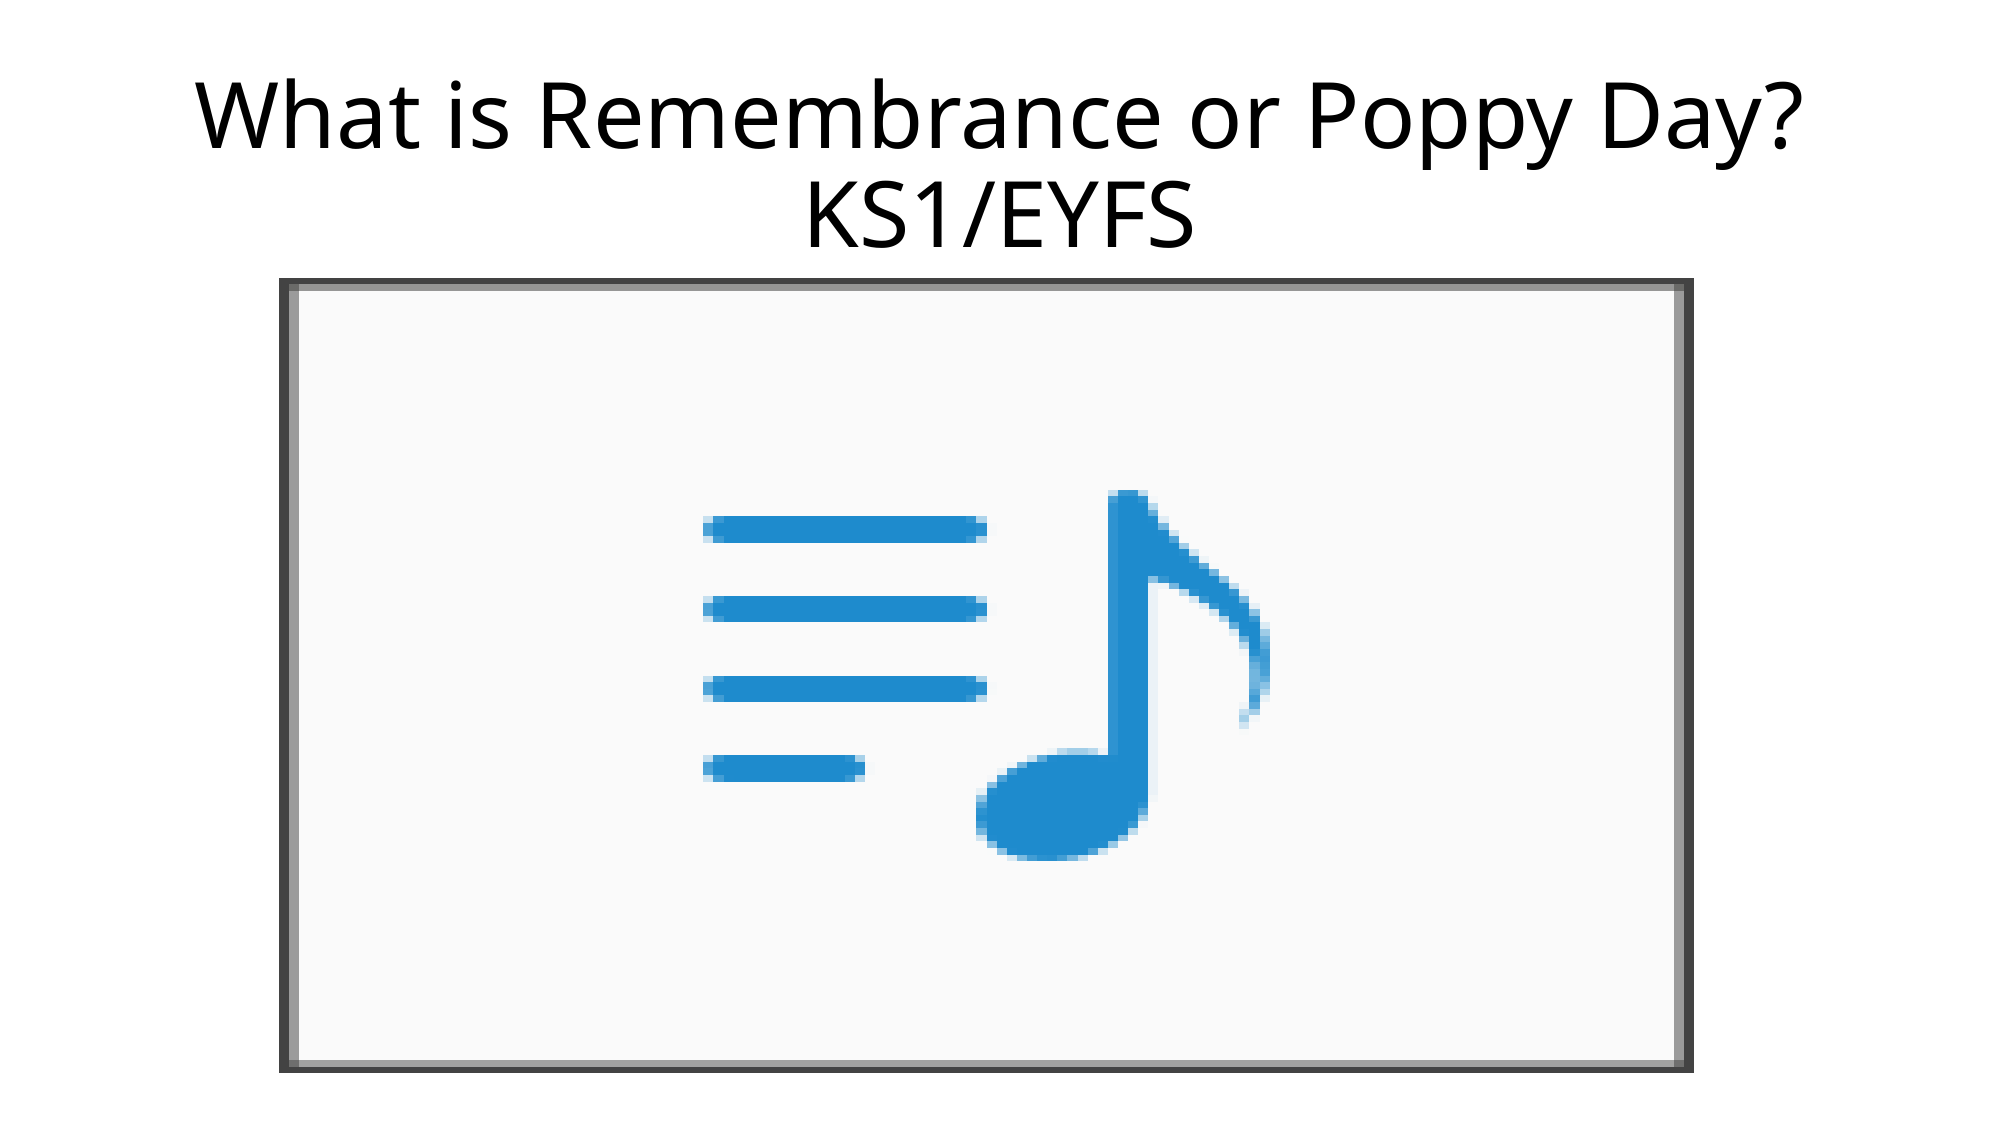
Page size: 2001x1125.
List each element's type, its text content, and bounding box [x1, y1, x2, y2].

title What is Remembrance or Poppy Day? KS1/EYFS [137, 59, 1863, 278]
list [278, 277, 1696, 1075]
